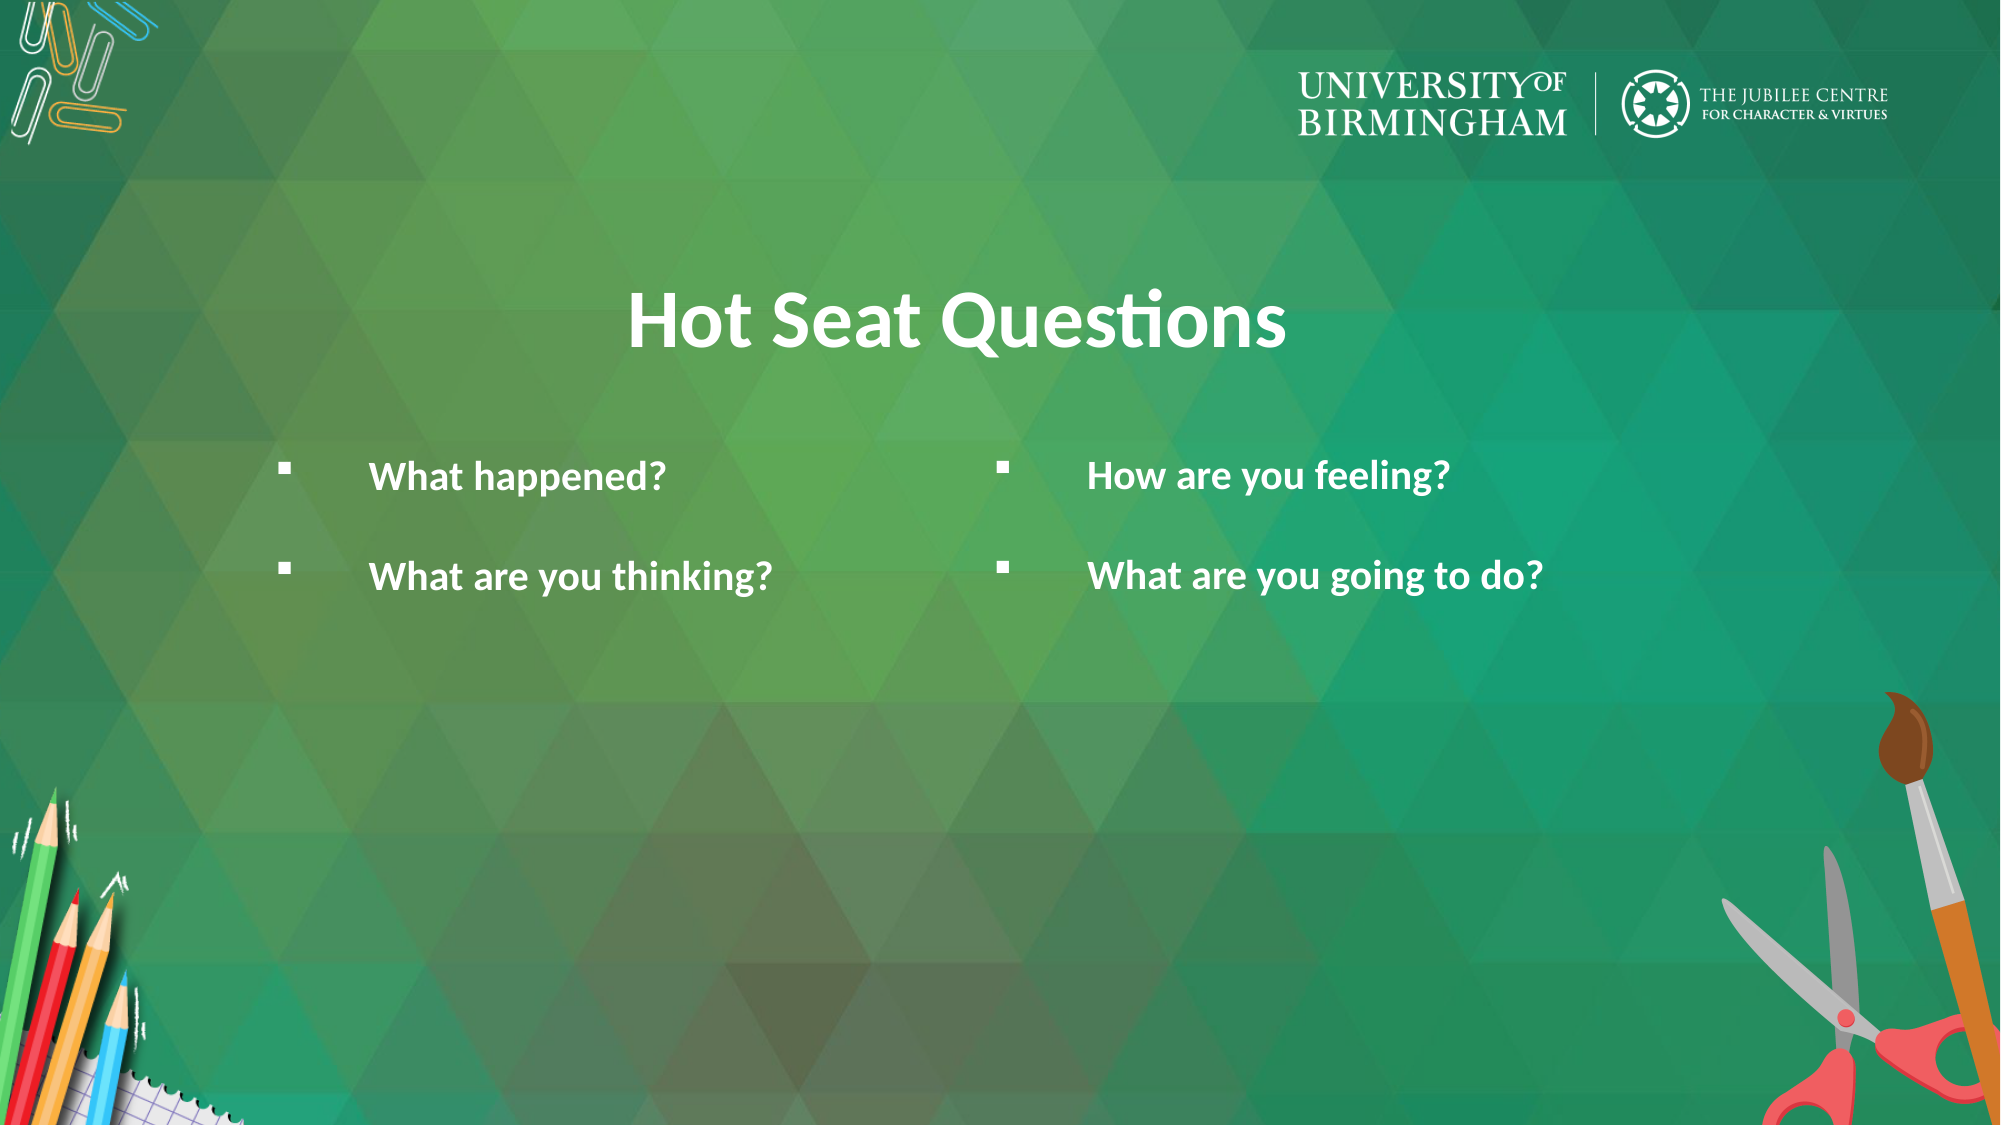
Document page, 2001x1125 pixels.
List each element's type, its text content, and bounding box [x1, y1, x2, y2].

text_box What happened? What are you thinking? [260, 441, 1659, 607]
text_box [90, 428, 1915, 515]
picture [0, 0, 2001, 1125]
text_box How are you feeling? What are you going to do? [978, 440, 1847, 606]
text_box Hot Seat Questions [45, 256, 1870, 372]
